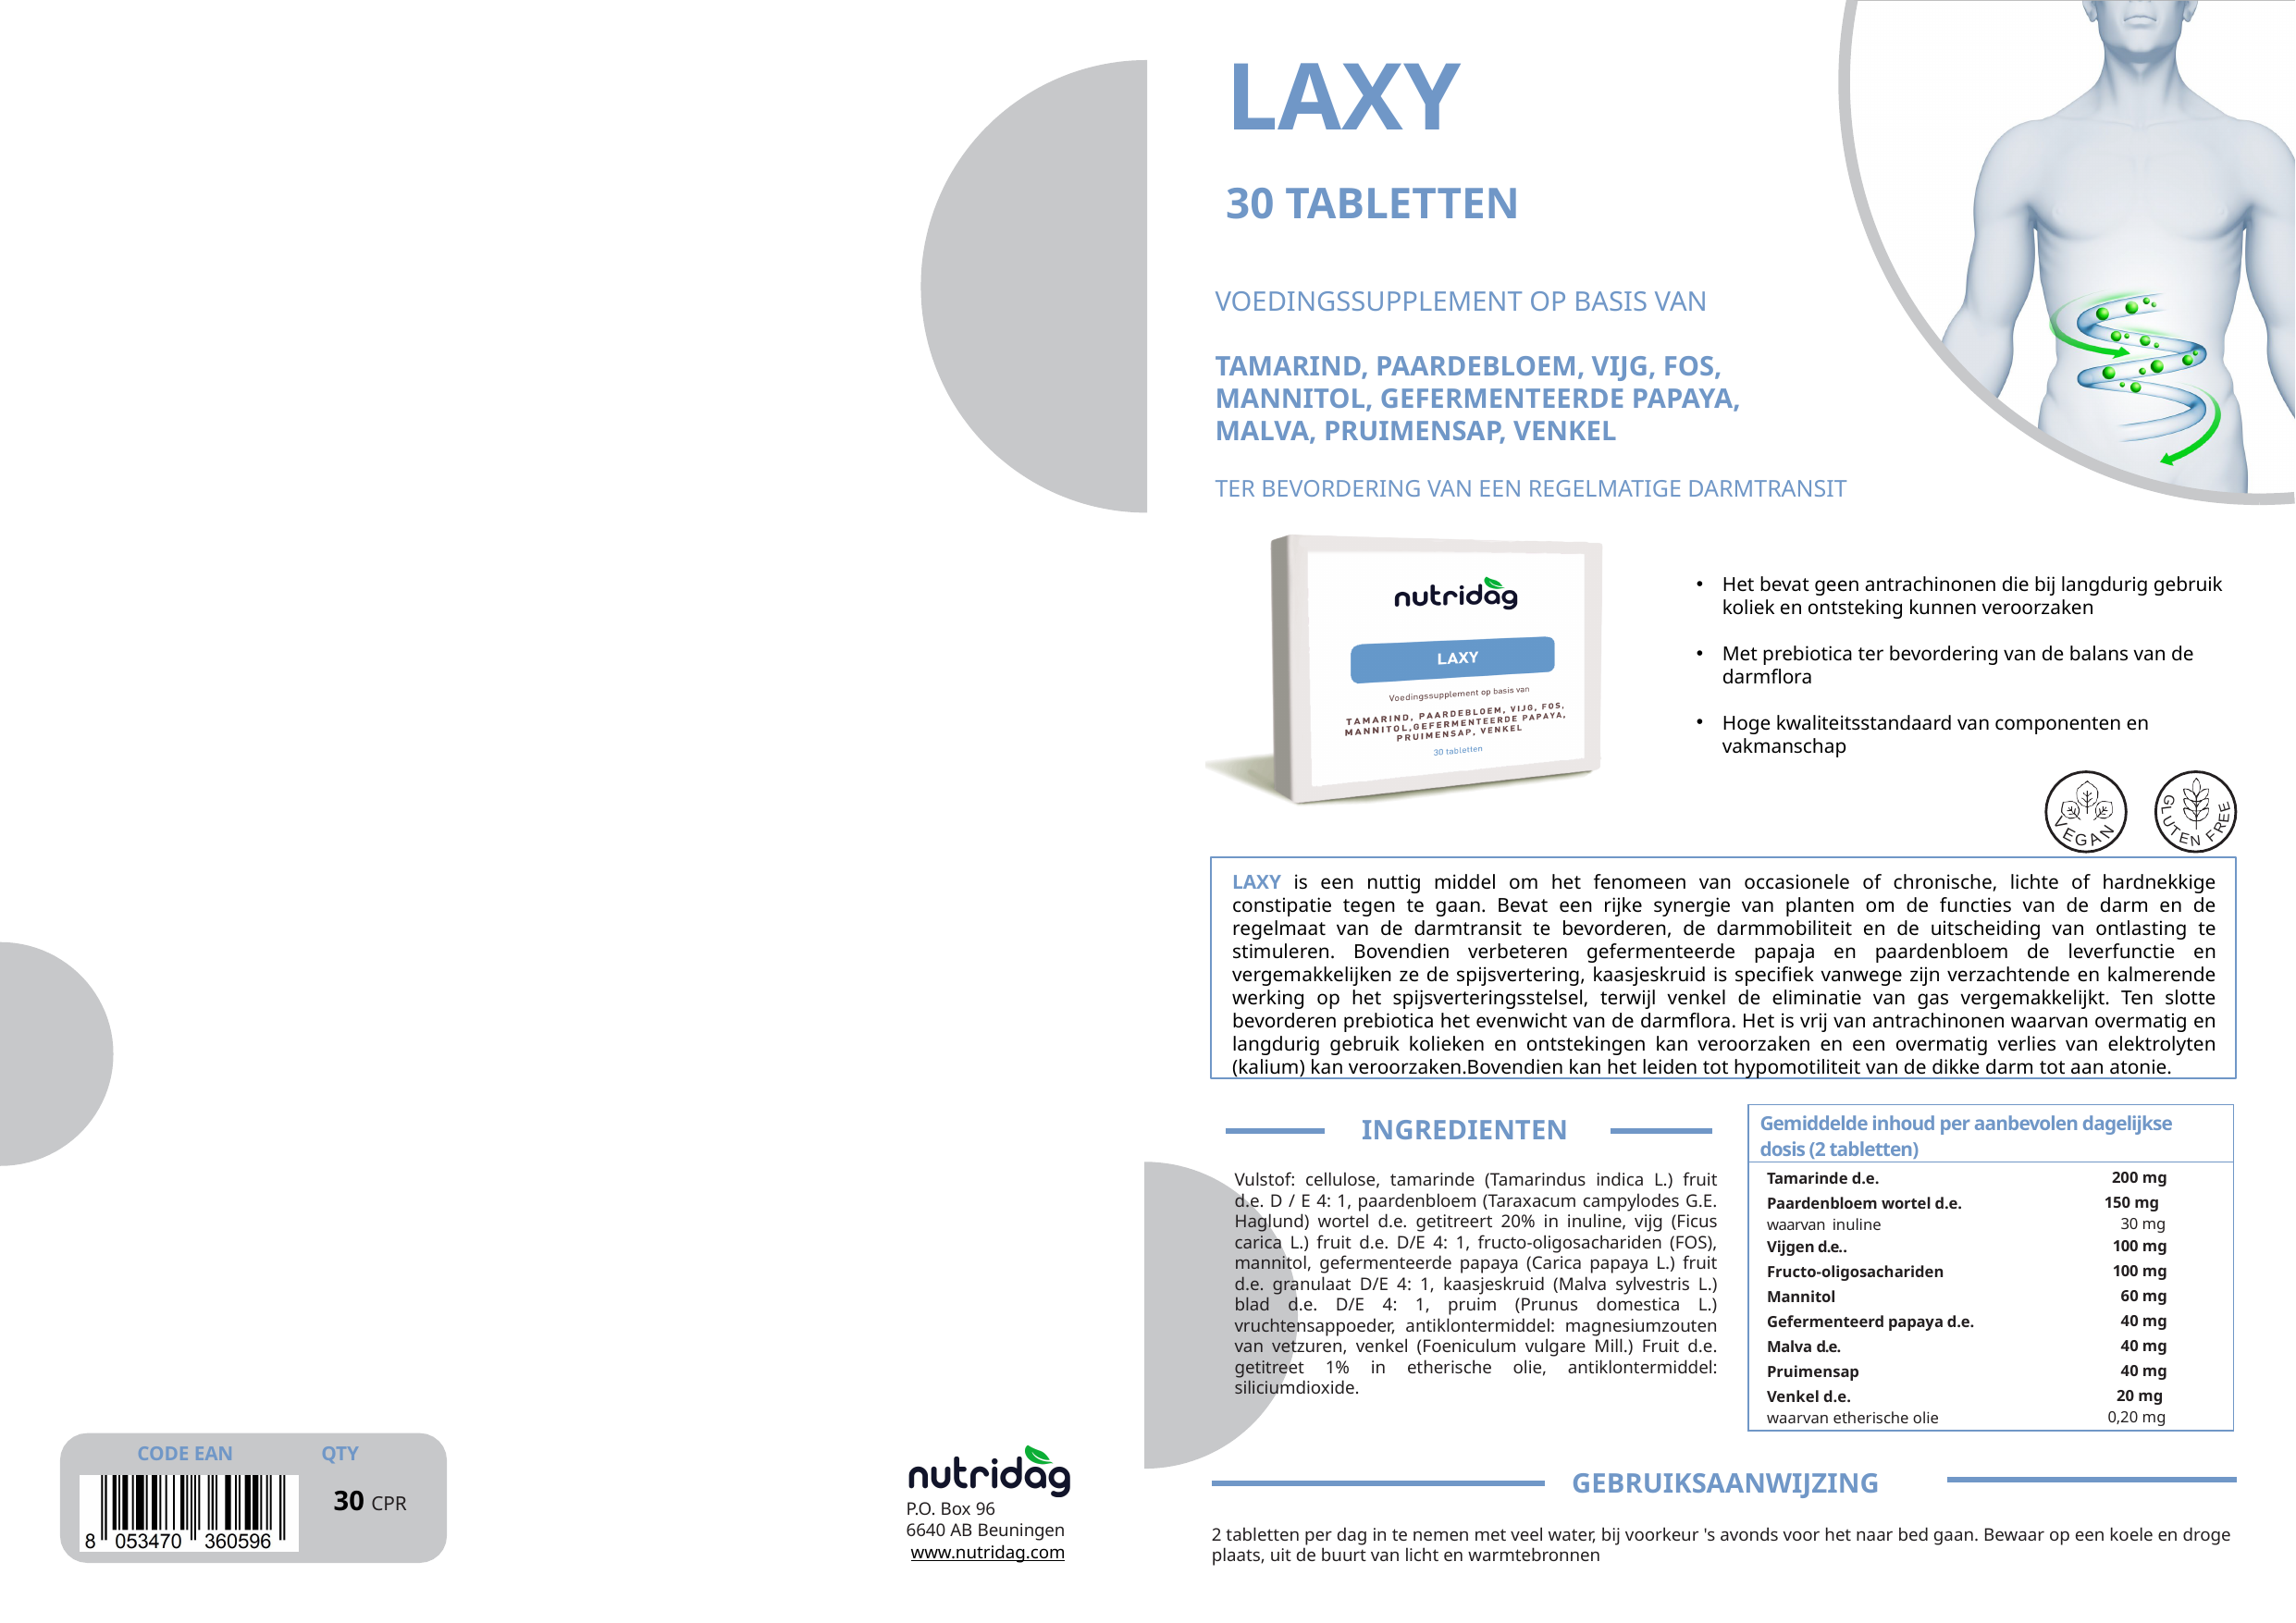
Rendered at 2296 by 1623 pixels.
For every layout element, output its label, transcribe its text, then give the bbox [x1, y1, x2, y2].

text_box GEBRUIKSAANWIJZING [1570, 1463, 1927, 1498]
text_box [920, 59, 1148, 513]
text_box E [2214, 792, 2234, 814]
text_box [0, 941, 114, 1166]
table_cell 40 mg [2043, 1333, 2233, 1358]
text_box E [2177, 834, 2191, 848]
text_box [1837, 0, 2296, 511]
table_cell Fructo-oligosachariden [1749, 1258, 2043, 1283]
text_box T [2166, 823, 2179, 843]
table_cell Malva d.e. [1749, 1333, 2043, 1358]
picture [2182, 777, 2210, 830]
text_box CODE EAN [135, 1439, 258, 1465]
text_box QTY 30 CPR [319, 1425, 428, 1516]
text_box INGREDIENTEN [1360, 1111, 1591, 1146]
table_header Gemiddelde inhoud per aanbevolen dagelijkse dosis (2 tabletten) [1749, 1105, 2233, 1162]
table_cell Tamarinde d.e. [1749, 1162, 2043, 1189]
table_cell Mannitol [1749, 1283, 2043, 1308]
table_cell 200 mg [2043, 1162, 2233, 1189]
text_box LAXY 30 TABLETTEN [1212, 31, 1535, 235]
text_box A [2086, 828, 2111, 850]
text_box Vulstof: cellulose, tamarinde (Tamarindus indica L.) fruit d.e. D / E 4: 1, paardenbloem (Taraxacum campylodes G.E. Haglund) wortel d.e. getitreert 20% in inuline, vijg (Ficus carica L.) fruit d.e. D/E 4: 1, fructo-oligosachariden (FOS), mannitol, gefermenteerde papaya (Carica papaya L.) fruit d.e. granulaat D/E 4: 1, kaasjeskruid (Malva sylvestris L.) blad d.e. D/E 4: 1, pruim (Prunus domestica L.) vruchtensappoeder, antiklontermiddel: magnesiumzouten van vetzuren, venkel (Foeniculum vulgare Mill.) Fruit d.e. getitreet 1% in etherische olie, antiklontermiddel: siliciumdioxide. [1232, 1167, 1718, 1398]
text_box V [2049, 818, 2066, 840]
text_box N [2190, 837, 2210, 850]
table_cell 150 mg 30 mg [2043, 1189, 2233, 1233]
text_box P.O. Box 96 6640 AB Beuningen www.nutridag.com [904, 1515, 1068, 1565]
text_box [59, 1432, 448, 1564]
text_box R [2214, 819, 2231, 837]
table_cell 100 mg [2043, 1258, 2233, 1283]
text_box L [2158, 805, 2175, 819]
text_box U [2159, 814, 2178, 834]
table_cell 20 mg 0,20 mg [2043, 1383, 2233, 1430]
picture [1205, 476, 1636, 833]
picture [79, 1475, 299, 1553]
text_box VOEDINGSSUPPLEMENT OP BASIS VAN TAMARIND, PAARDEBLOEM, VIJG, FOS, MANNITOL, GEFERMENTEERDE PAPAYA, MALVA, PRUIMENSAP, VENKEL TER BEVORDERING VAN EEN REGELMATIGE DARMTRANSIT [1201, 277, 1833, 509]
text_box [2155, 771, 2236, 853]
table_cell 40 mg [2043, 1358, 2233, 1383]
text_box G [2159, 793, 2178, 809]
table_cell 100 mg [2043, 1233, 2233, 1258]
text_box LAXY is een nuttig middel om het fenomeen van occasionele of chronische, lichte of hardnekkige constipatie tegen te gaan. Bevat een rijke synergie van planten om de functies van de darm en de regelmaat van de darmtransit te bevorderen, de darmmobiliteit en de uitscheiding van ontlasting te stimuleren. Bovendien verbeteren gefermenteerde papaja en paardenbloem de leverfunctie en vergemakkelijken ze de spijsvertering, kaasjeskruid is specifiek vanwege zijn verzachtende en kalmerende werking op het spijsverteringsstelsel, terwijl venkel de eliminatie van gas vergemakkelijkt. Ten slotte bevorderen prebiotica het evenwicht van de darmflora. Het is vrij van antrachinonen waarvan overmatig en langdurig gebruik kolieken en ontstekingen kan veroorzaken en een overmatig verlies van elektrolyten (kalium) kan veroorzaken.Bovendien kan het leiden tot hypomotiliteit van de dikke darm tot aan atonie. [1211, 857, 2237, 1078]
table_cell Paardenbloem wortel d.e. waarvan inuline [1749, 1189, 2043, 1233]
text_box 2 tabletten per dag in te nemen met veel water, bij voorkeur 's avonds voor het naar bed gaan. Bewaar op een koele en droge plaats, uit de buurt van licht en warmtebronnen [1209, 1521, 2238, 1566]
table_cell 40 mg [2043, 1308, 2233, 1333]
text_box F [2206, 831, 2224, 845]
text_box [2061, 771, 2110, 781]
table_cell Gefermenteerd papaya d.e. [1749, 1308, 2043, 1333]
text_box N [2097, 819, 2123, 842]
text_box Het bevat geen antrachinonen die bij langdurig gebruik koliek en ontsteking kunnen veroorzaken Met prebiotica ter bevordering van de balans van de darmflora Hoge kwaliteitsstandaard van componenten en vakmanschap [1682, 565, 2288, 764]
picture [873, 1438, 1118, 1507]
table_cell Vijgen d.e.. [1749, 1233, 2043, 1258]
text_box G [2074, 832, 2092, 850]
table_cell Pruimensap [1749, 1358, 2043, 1383]
table_cell Venkel d.e. waarvan etherische olie [1749, 1383, 2043, 1430]
picture [2061, 781, 2113, 820]
table_cell 60 mg [2043, 1283, 2233, 1308]
text_box [2045, 781, 2127, 853]
text_box E [2216, 810, 2233, 824]
text_box E [2059, 828, 2080, 848]
